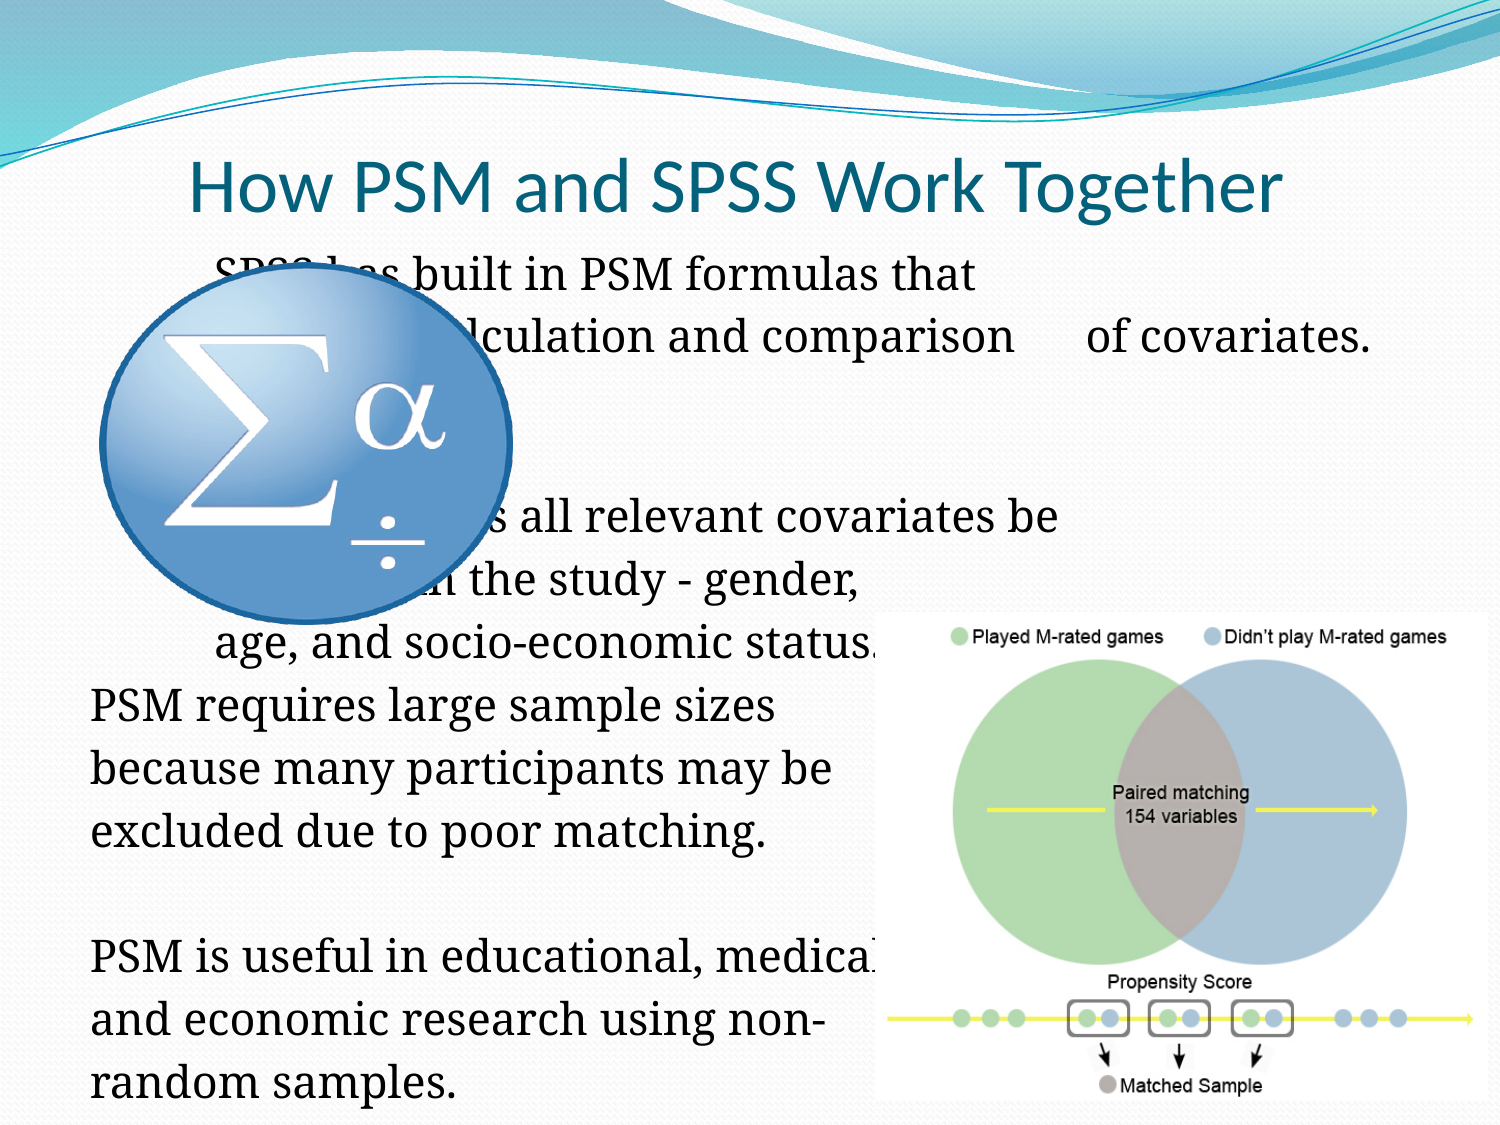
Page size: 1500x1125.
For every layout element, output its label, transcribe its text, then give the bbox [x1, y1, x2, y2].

title How PSM and SPSS Work Together [62, 125, 1413, 228]
list SPSS has built in PSM formulas that allow for calculation and comparison of covariates. SPSS requires all relevant covariates be included in the study - gender, age, and socio-economic status. PSM requires large sample sizes because many participants may be excluded due to poor matching. PSM is useful in educational, medical and economic research using non- random samples. [75, 237, 1450, 1125]
picture [99, 262, 513, 626]
picture [874, 612, 1488, 1101]
